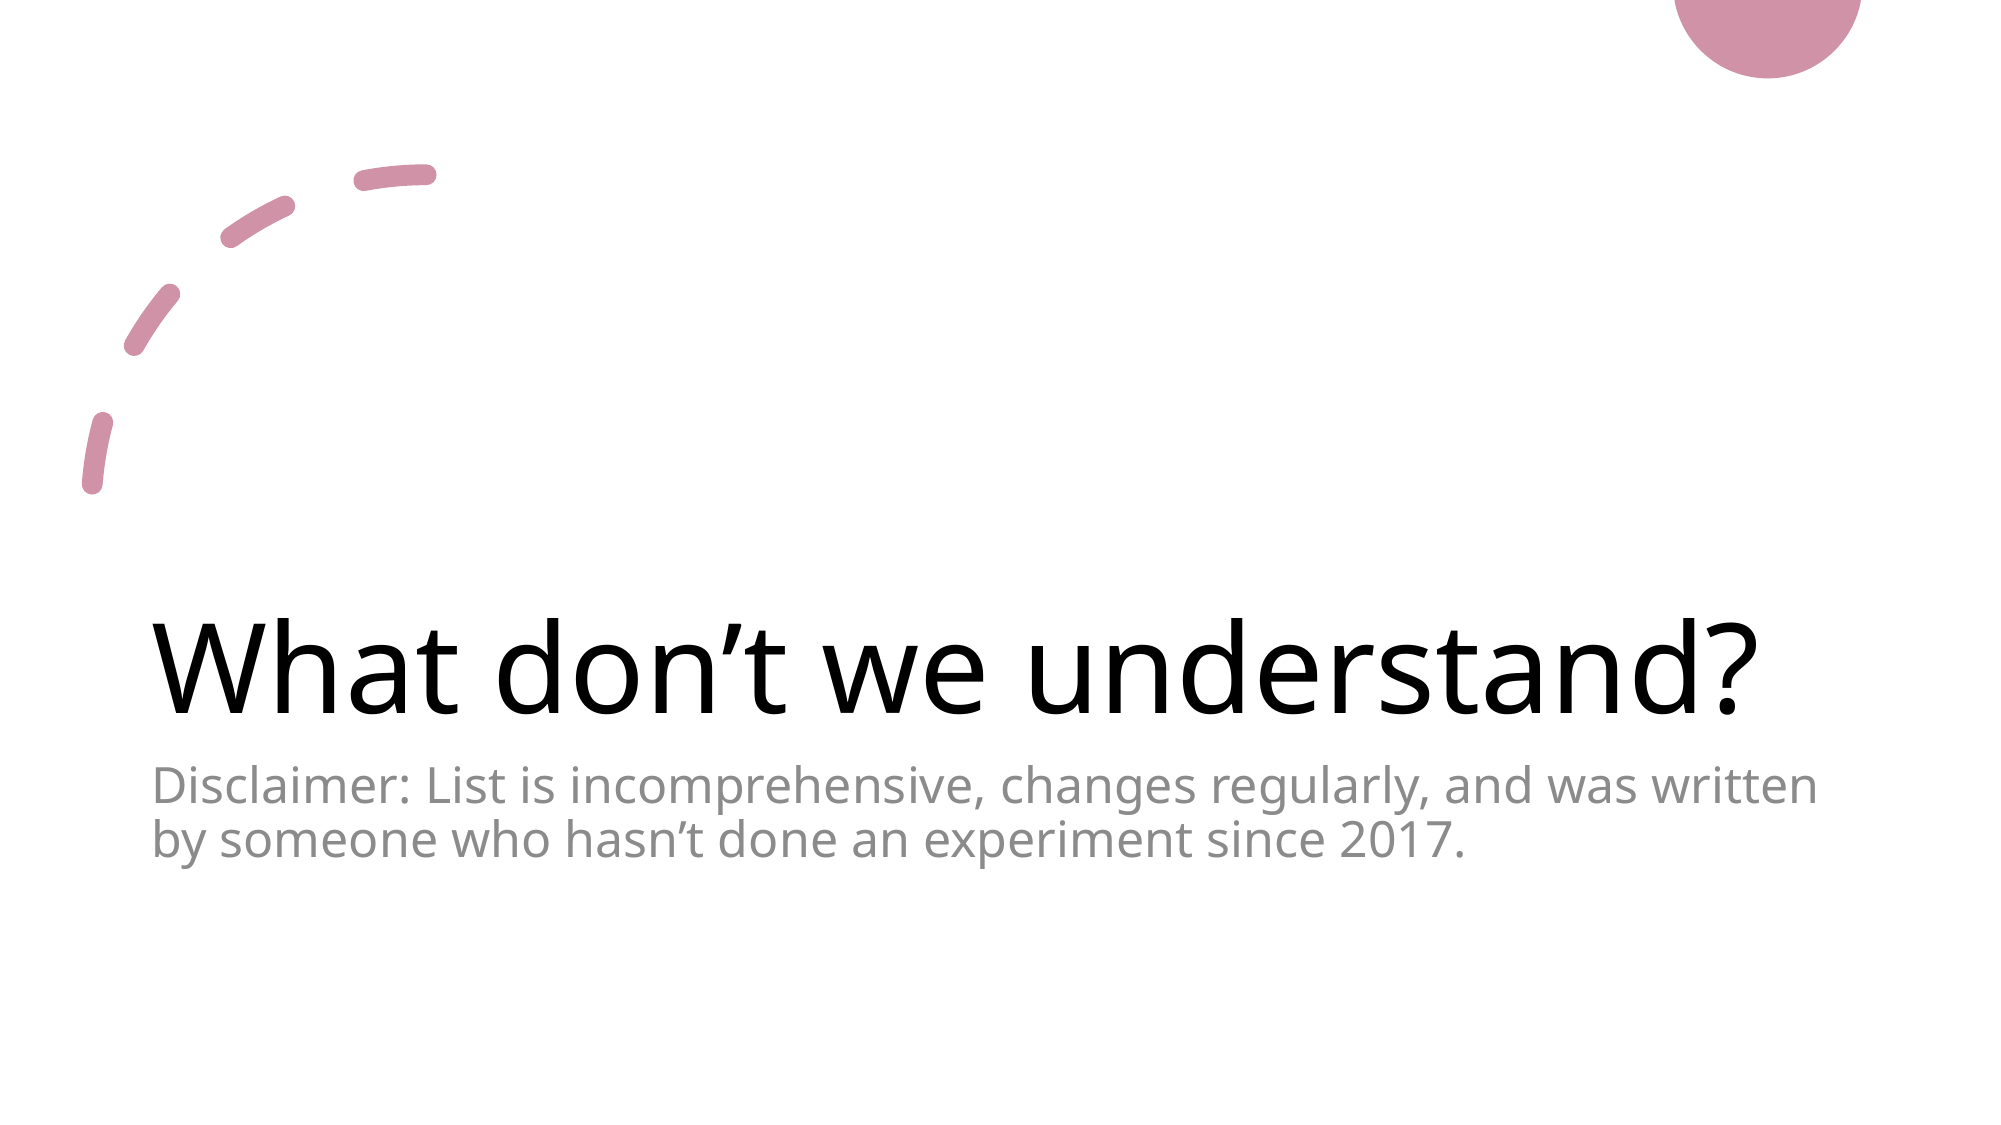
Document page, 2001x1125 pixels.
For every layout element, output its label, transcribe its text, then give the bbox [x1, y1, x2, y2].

title What don’t we understand? [136, 280, 1862, 749]
list Disclaimer: List is incomprehensive, changes regularly, and was written by someone who hasn’t done an experiment since 2017. [136, 752, 1862, 999]
